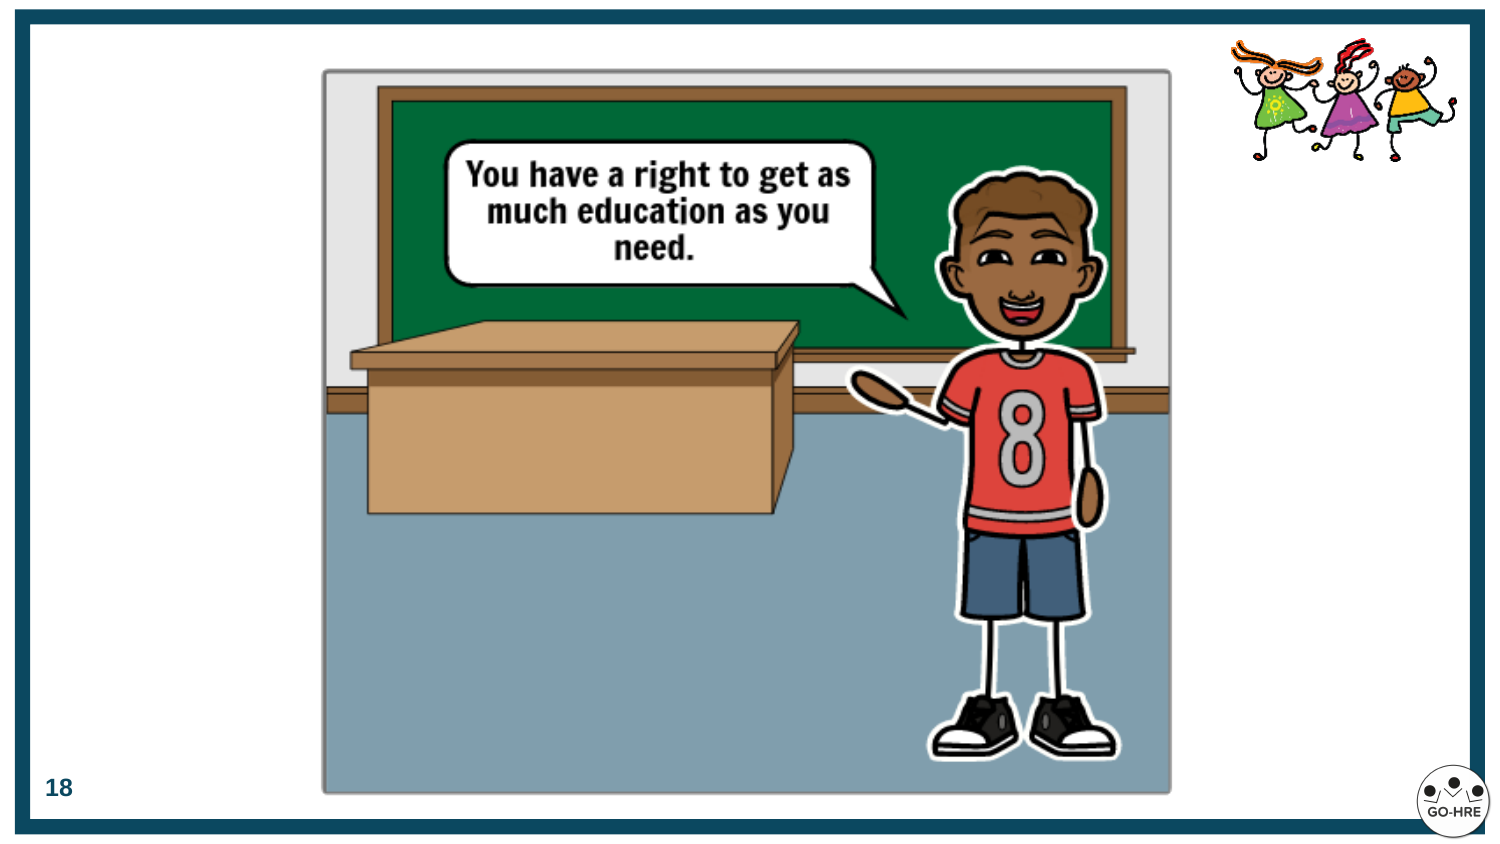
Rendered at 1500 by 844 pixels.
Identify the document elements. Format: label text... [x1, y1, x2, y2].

slide_number 18 [30, 754, 121, 819]
picture [314, 46, 1186, 798]
picture [1416, 764, 1492, 840]
picture [1230, 38, 1458, 163]
